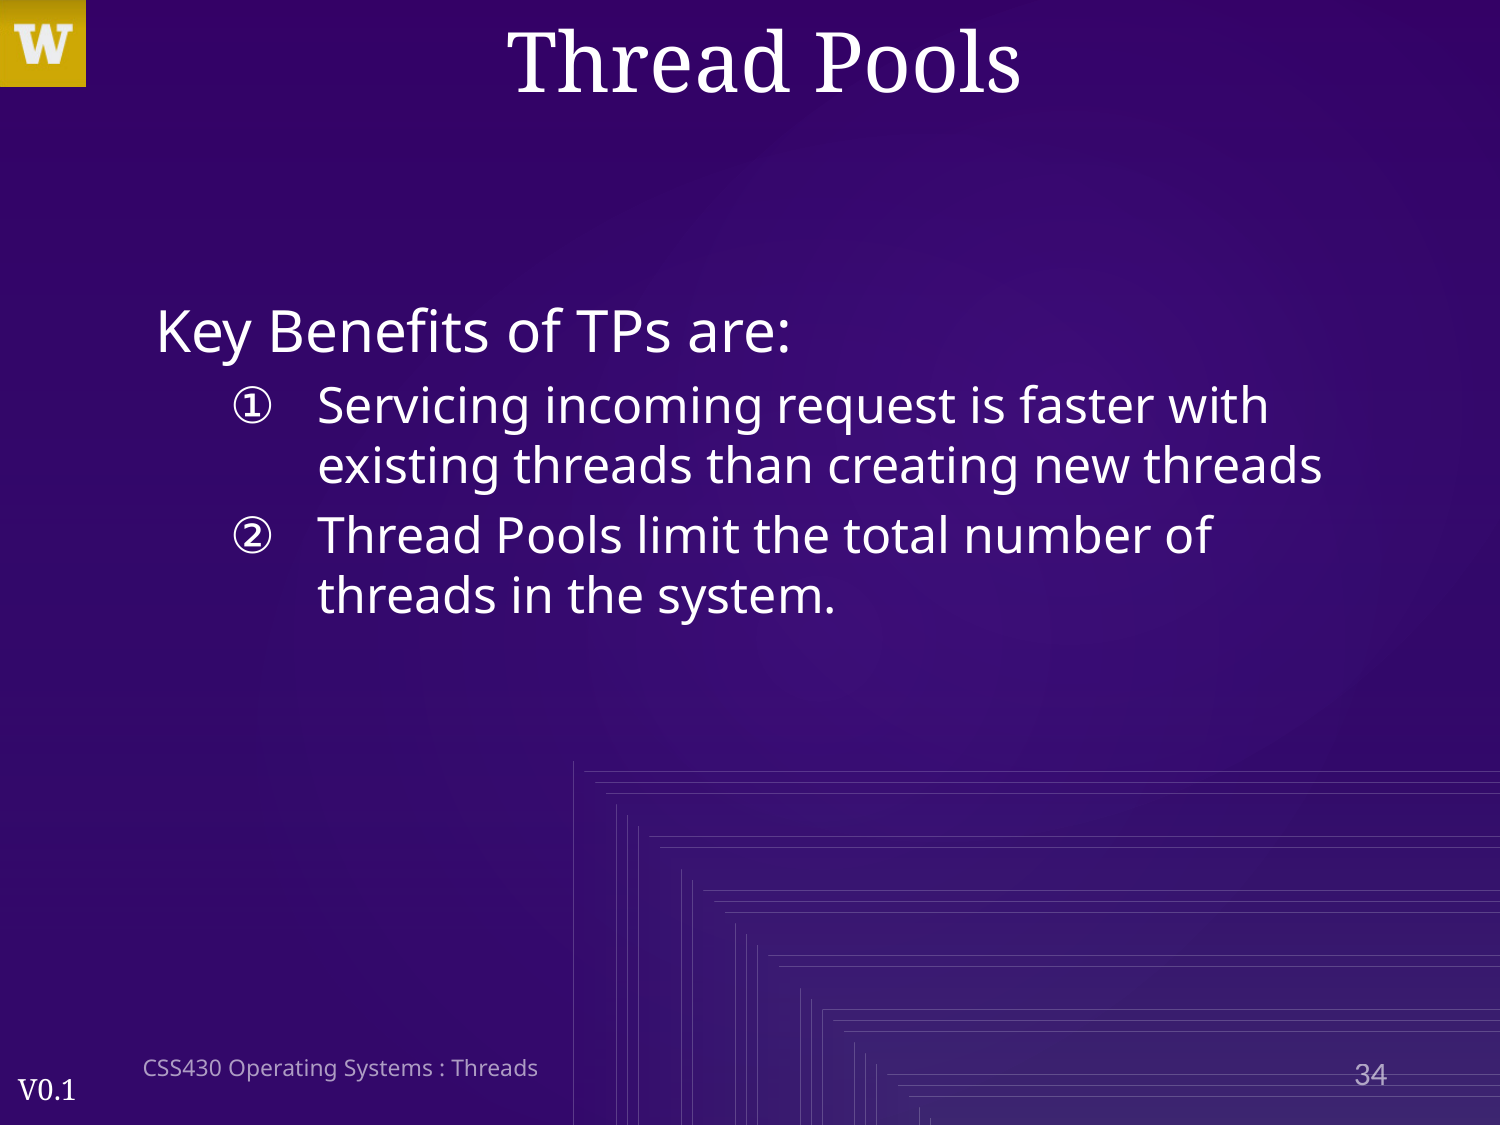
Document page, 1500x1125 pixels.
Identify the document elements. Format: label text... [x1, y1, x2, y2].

footer CSS430 Operating Systems : Threads [127, 1039, 885, 1100]
title Thread Pools [127, 0, 1403, 119]
slide_number 34 [1235, 1039, 1403, 1100]
text_box Key Benefits of TPs are: Servicing incoming request is faster with existing threads than creating new threads Thread Pools limit the total number of threads in the system. [140, 148, 1341, 824]
picture [0, 0, 86, 87]
